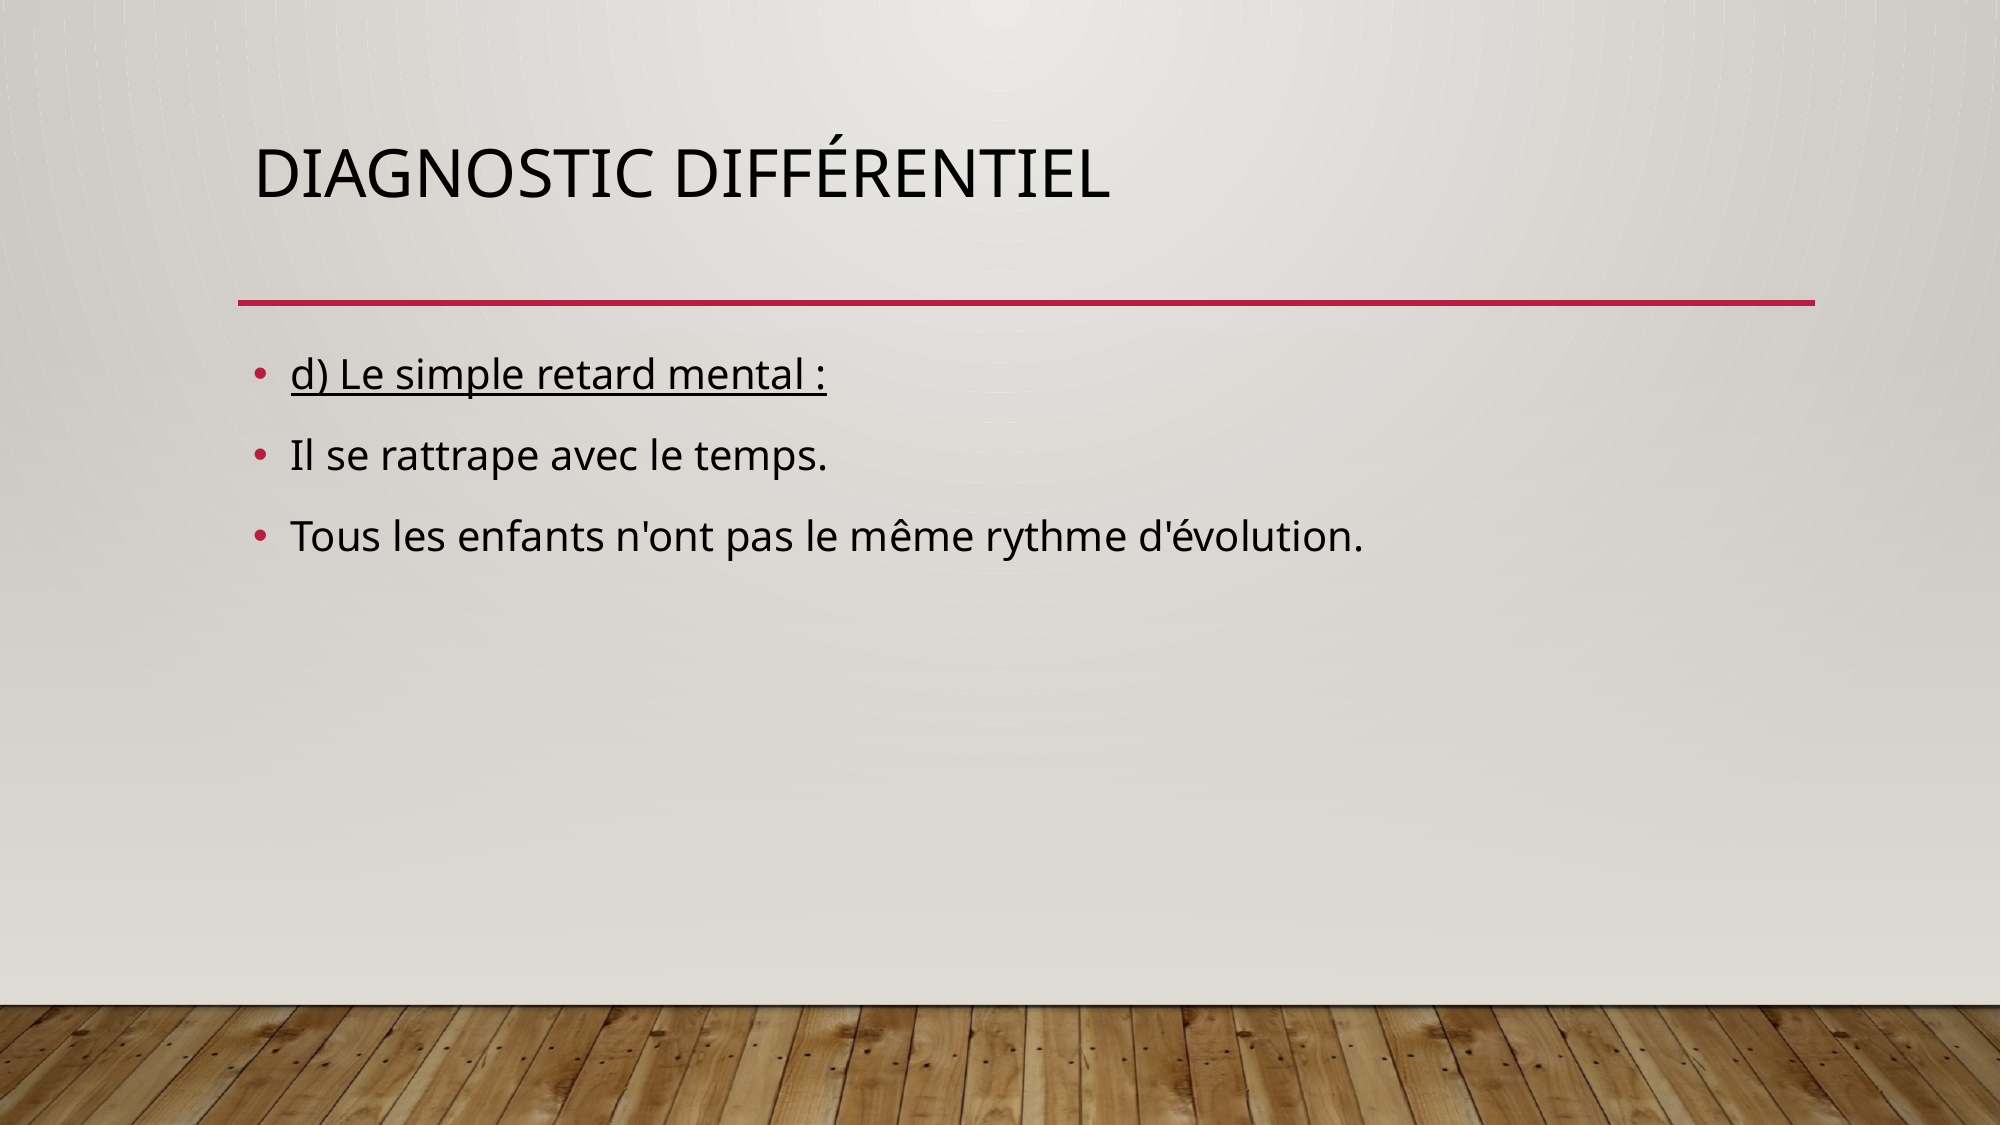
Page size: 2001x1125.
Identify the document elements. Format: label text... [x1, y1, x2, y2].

picture [0, 1005, 2000, 1125]
list d) Le simple retard mental : Il se rattrape avec le temps. Tous les enfants n'ont pas le même rythme d'évolution. [238, 330, 1814, 897]
title Diagnostic différentiel [238, 131, 1814, 305]
